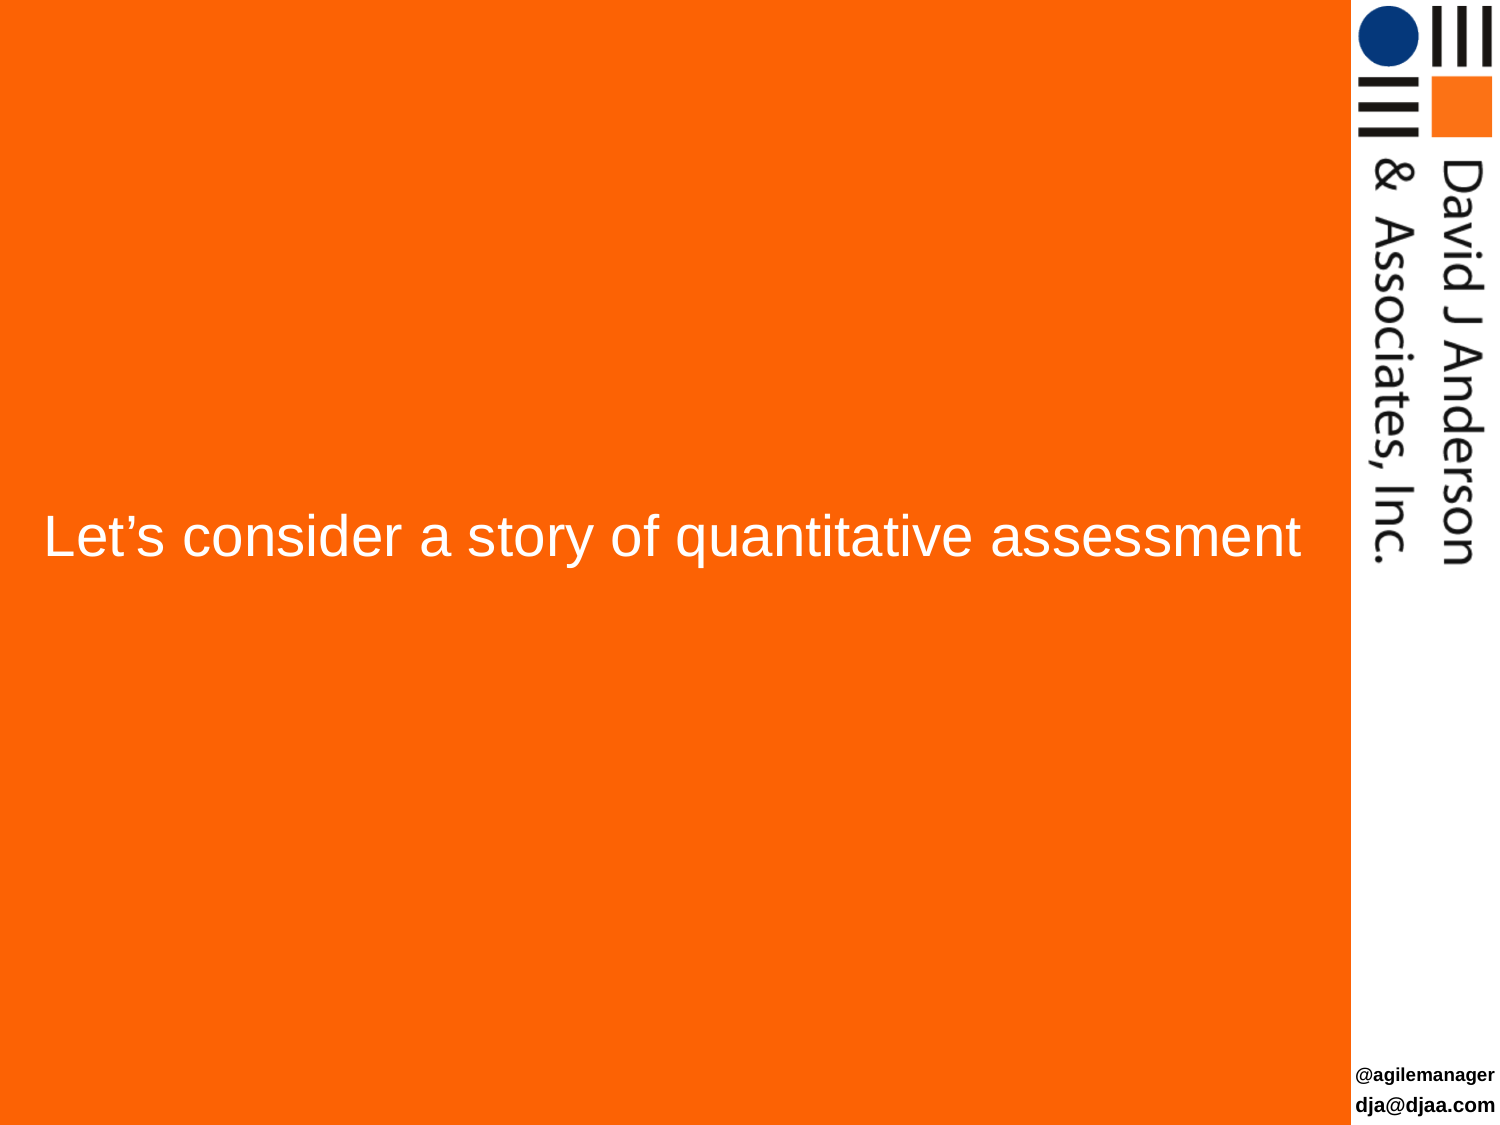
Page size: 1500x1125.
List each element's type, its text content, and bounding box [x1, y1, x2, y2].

picture [1352, 0, 1500, 628]
title Let’s consider a story of quantitative assessment [11, 503, 1337, 576]
